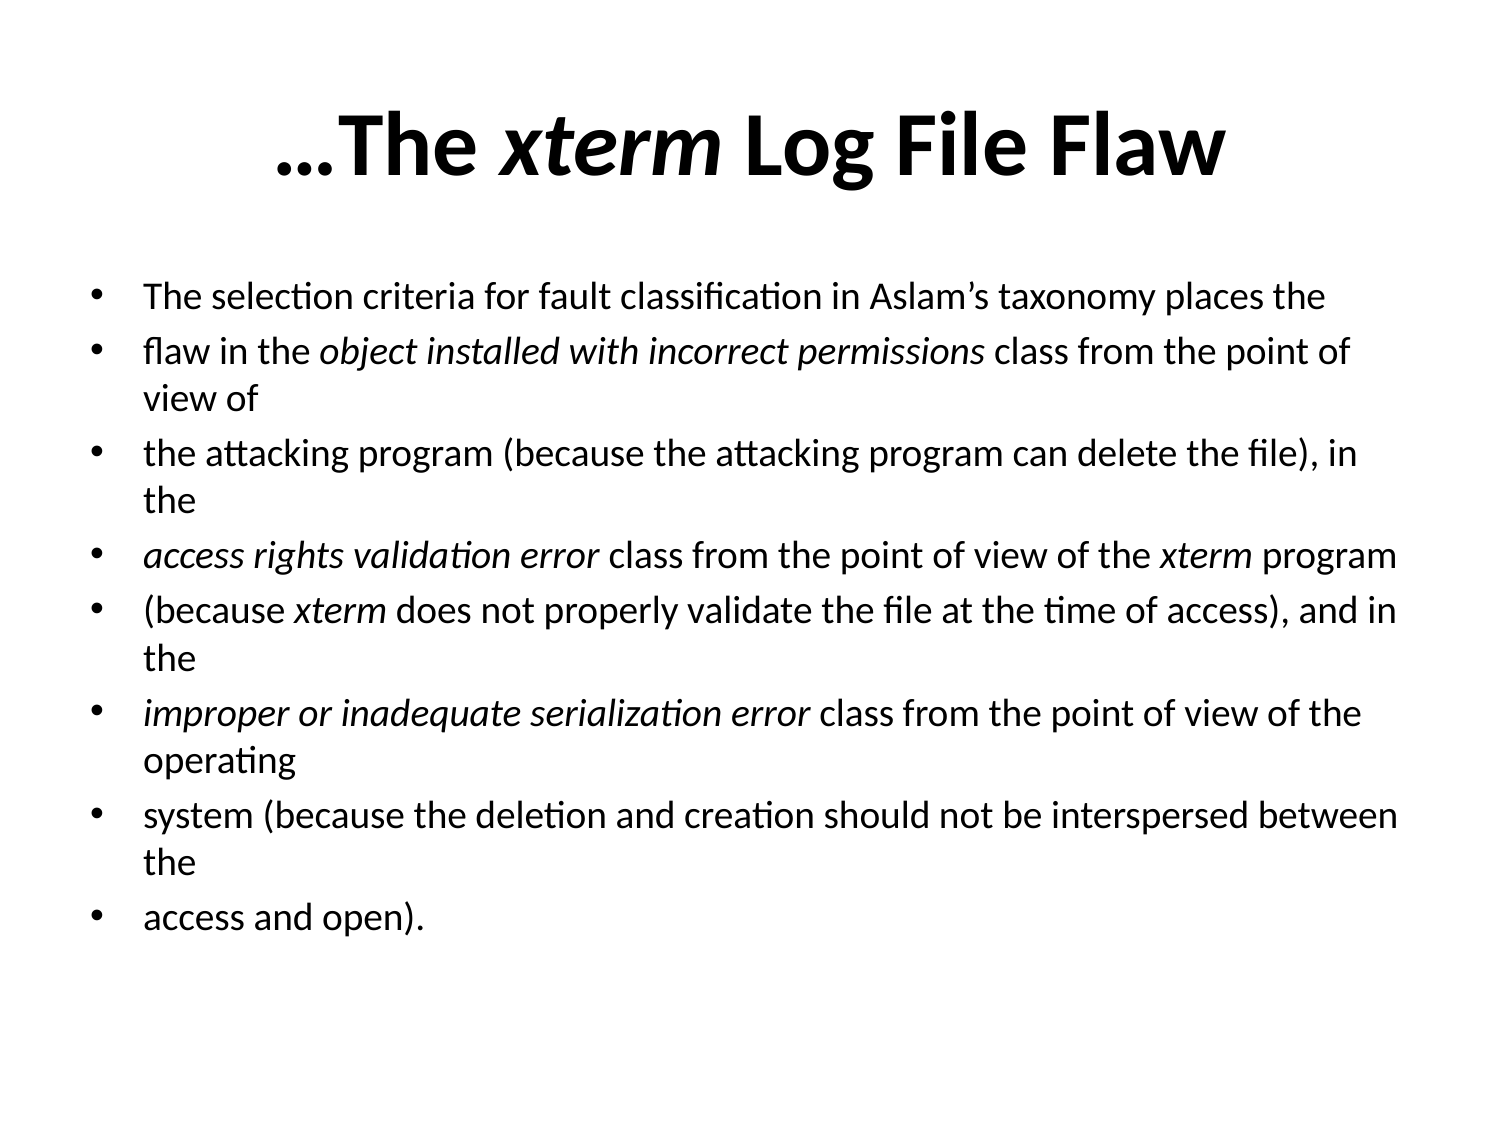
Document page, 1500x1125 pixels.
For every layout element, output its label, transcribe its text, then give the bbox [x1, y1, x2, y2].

list The selection criteria for fault classification in Aslam’s taxonomy places the flaw in the object installed with incorrect permissions class from the point of view of the attacking program (because the attacking program can delete the file), in the access rights validation error class from the point of view of the xterm program (because xterm does not properly validate the file at the time of access), and in the improper or inadequate serialization error class from the point of view of the operating system (because the deletion and creation should not be interspersed between the access and open). [75, 262, 1425, 1005]
title …The xterm Log File Flaw [75, 45, 1425, 233]
